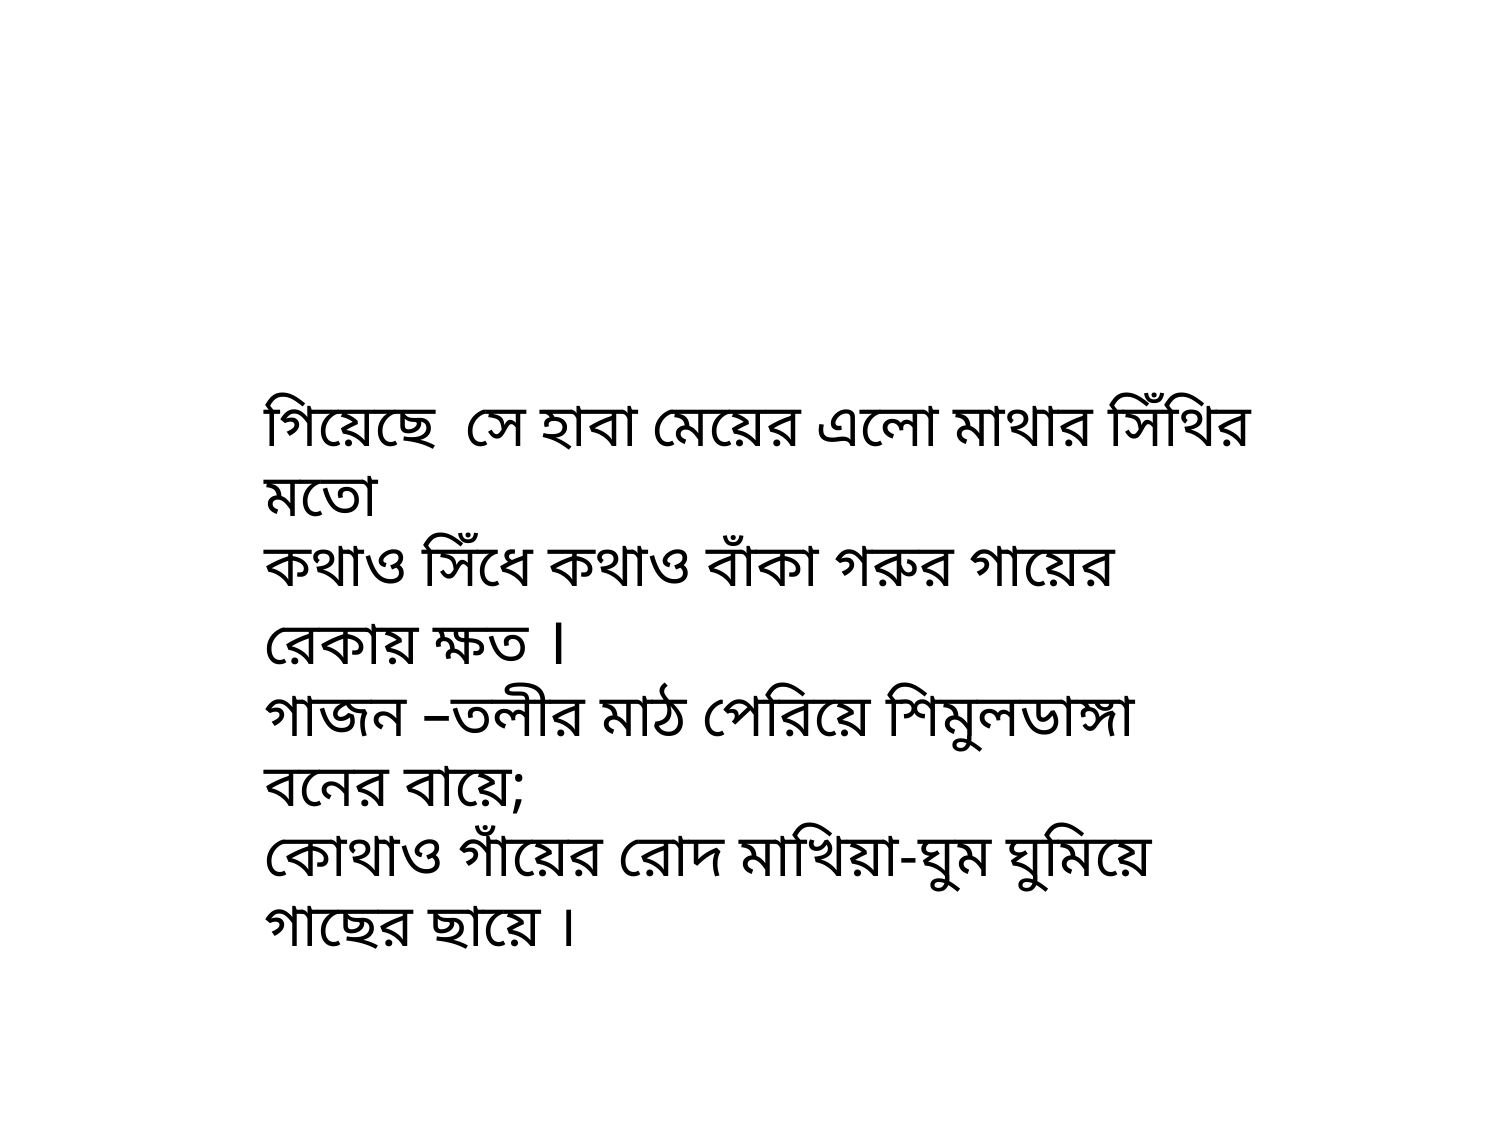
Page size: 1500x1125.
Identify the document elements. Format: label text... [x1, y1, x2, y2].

text_box গিয়েছে সে হাবা মেয়ের এলো মাথার সিঁথির মতো কথাও সিঁধে কথাও বাঁকা গরুর গায়ের রেকায় ক্ষত । গাজন –তলীর মাঠ পেরিয়ে শিমুলডাঙ্গা বনের বায়ে; কোথাও গাঁয়ের রোদ মাখিয়া-ঘুম ঘুমিয়ে গাছের ছায়ে । [249, 380, 1288, 1011]
